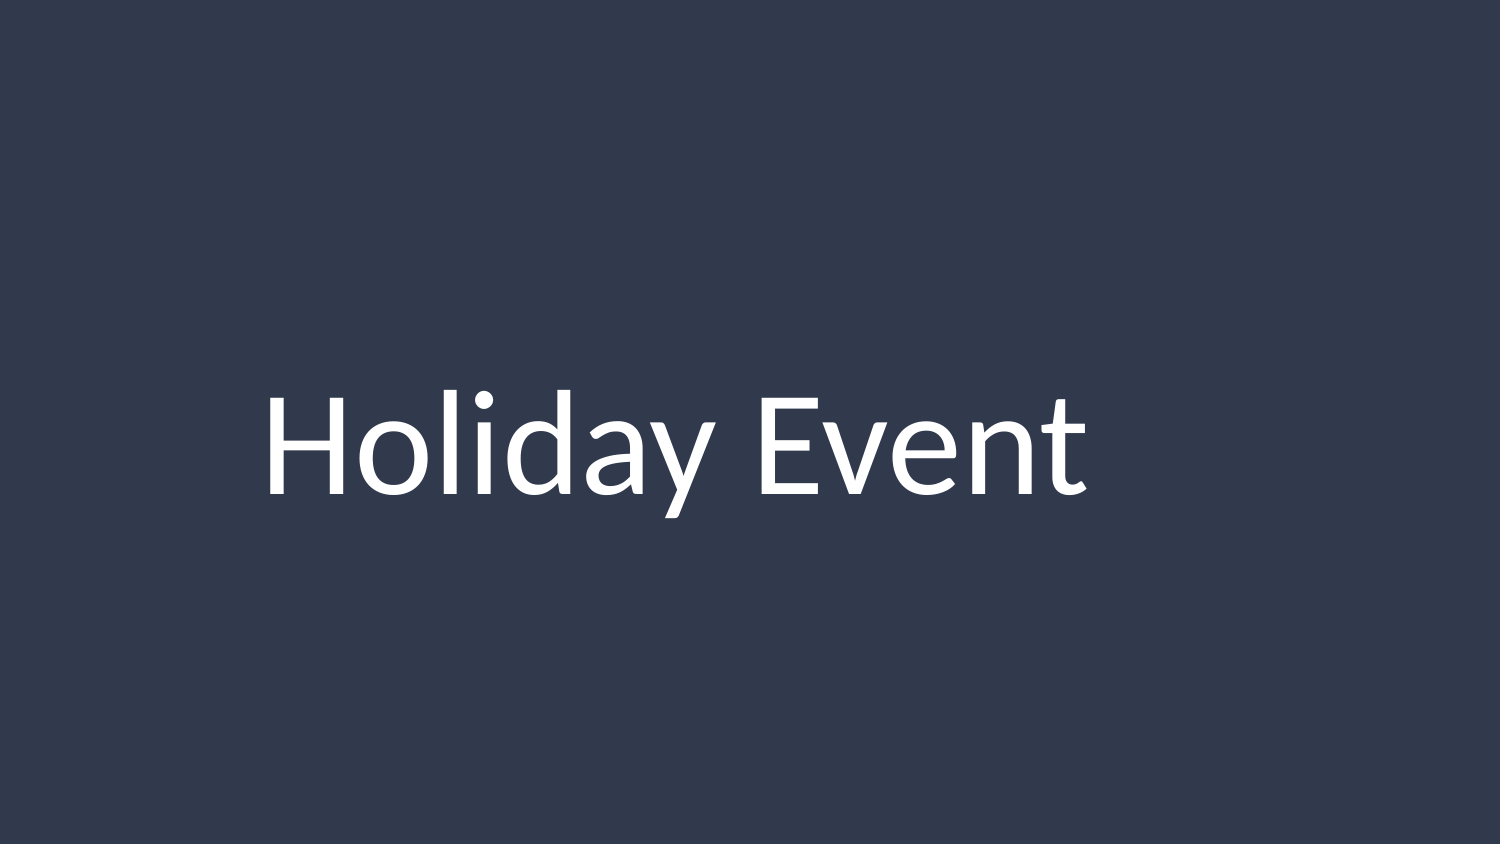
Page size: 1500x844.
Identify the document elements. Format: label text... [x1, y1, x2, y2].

list Holiday Event [221, 302, 1255, 457]
